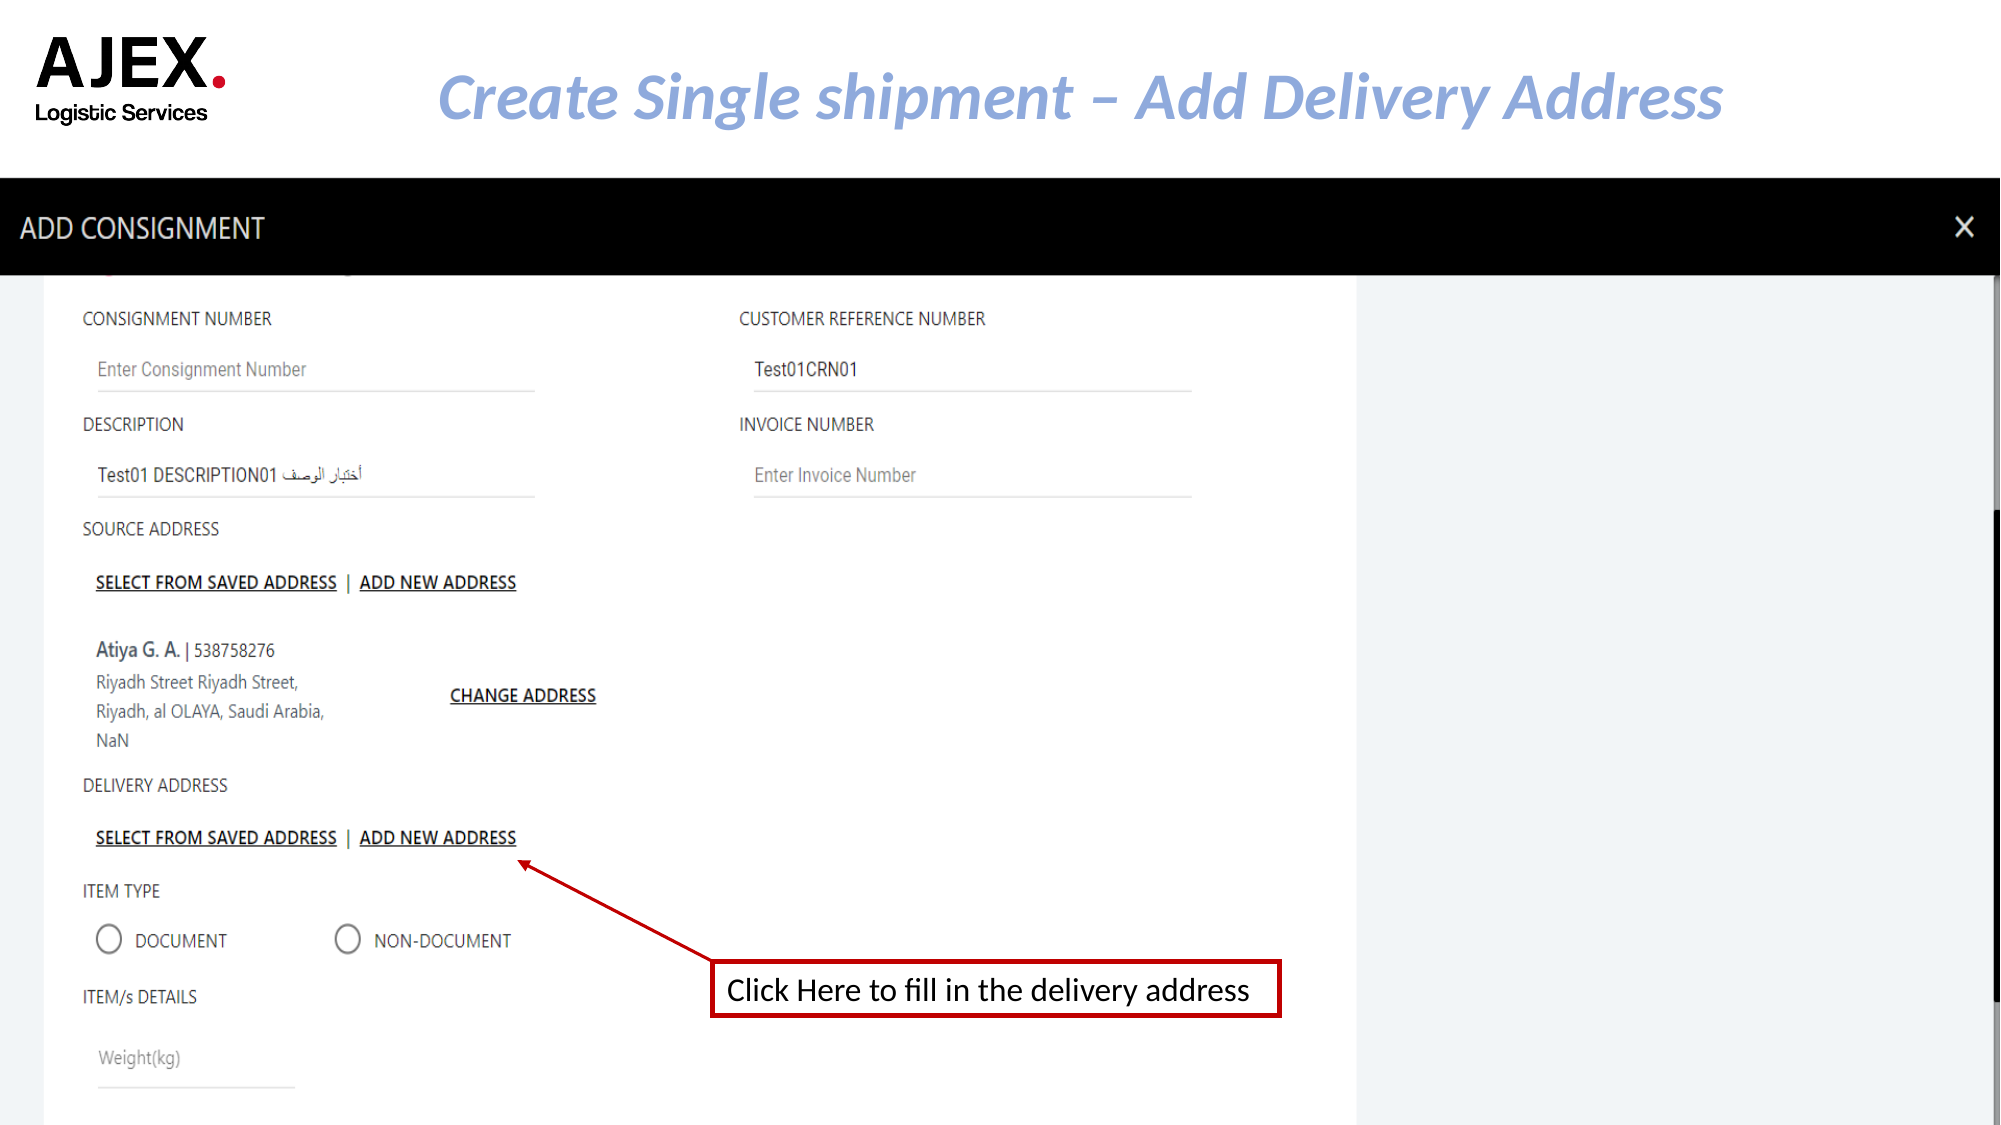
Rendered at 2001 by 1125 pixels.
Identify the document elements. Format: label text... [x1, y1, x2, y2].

picture [0, 177, 2000, 1125]
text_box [517, 860, 713, 962]
picture [36, 37, 226, 126]
text_box Create Single shipment – Add Delivery Address [423, 45, 1741, 140]
